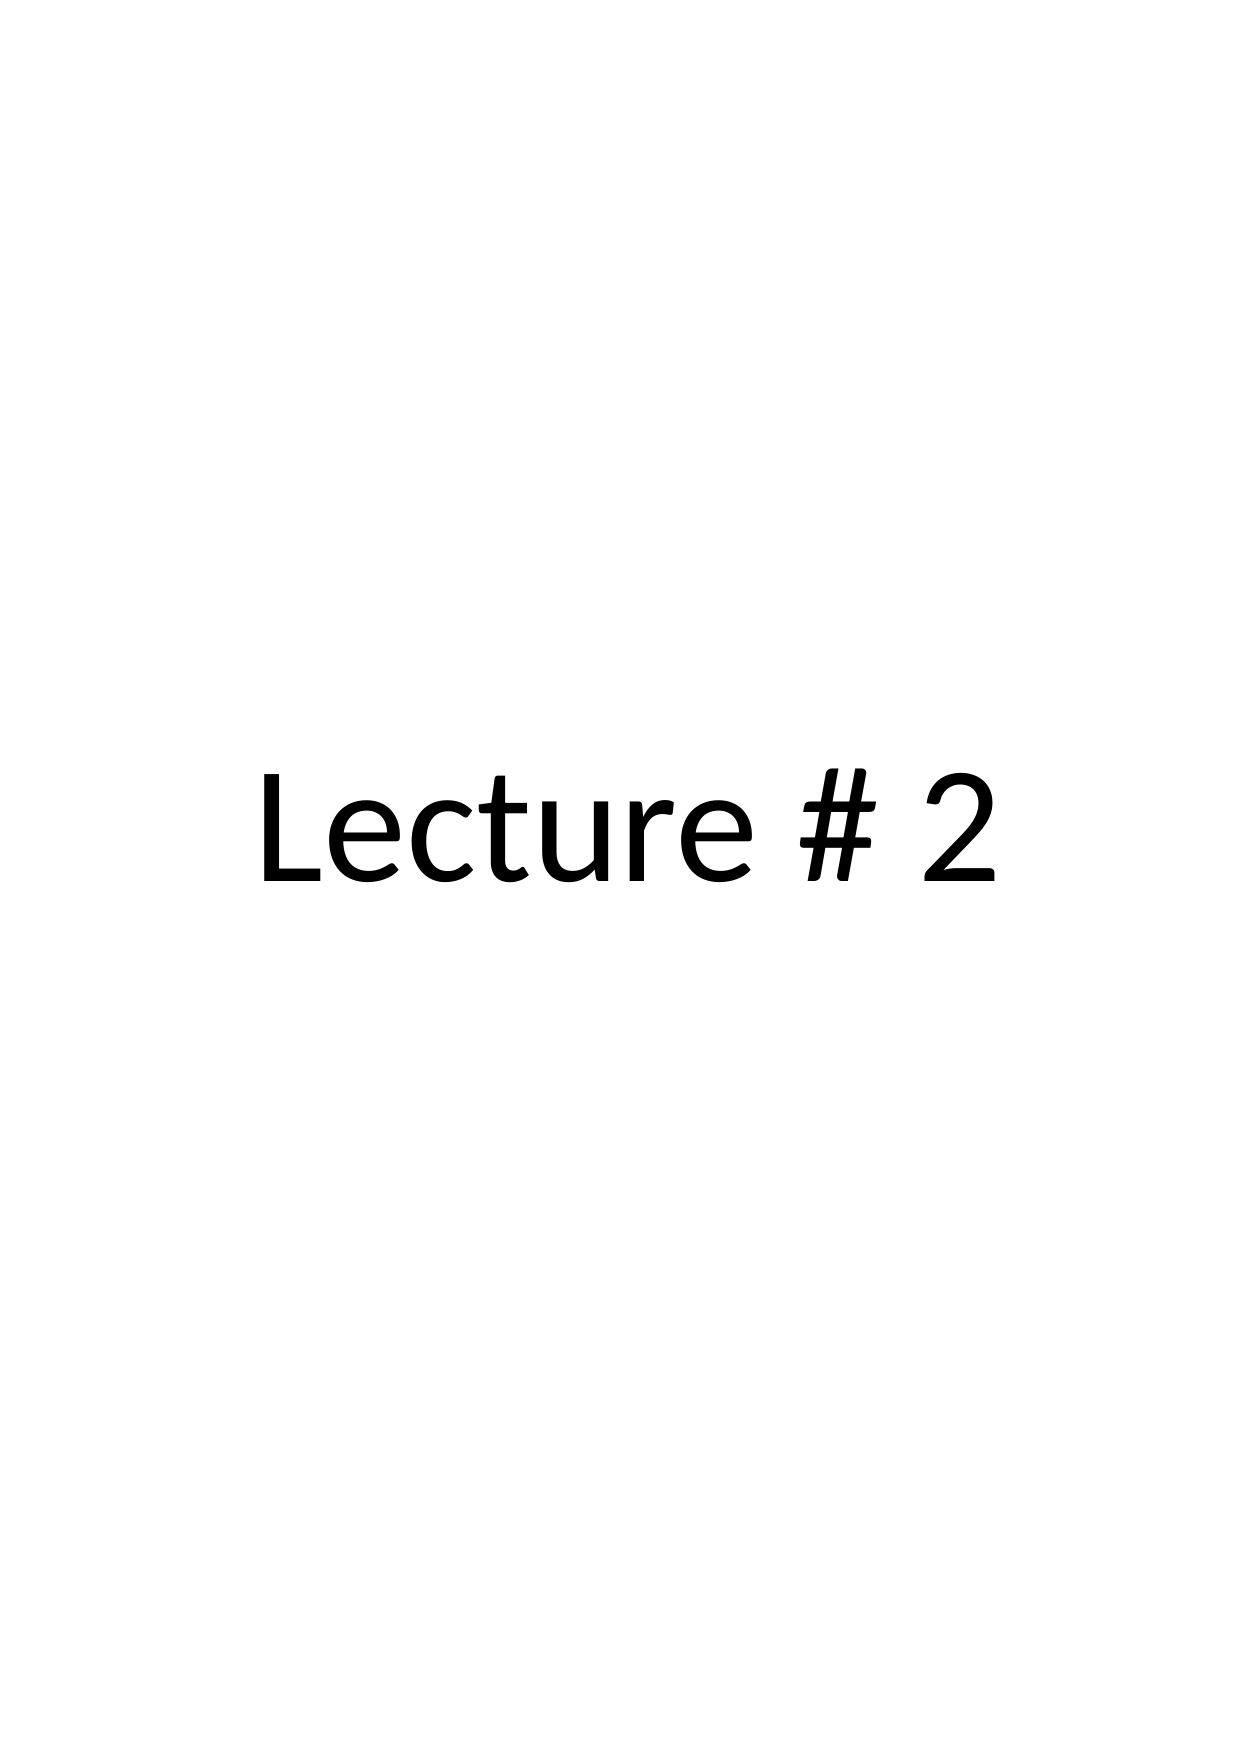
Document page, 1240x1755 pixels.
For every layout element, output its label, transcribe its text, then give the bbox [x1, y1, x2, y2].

title Lecture # 2 [69, 714, 1187, 996]
